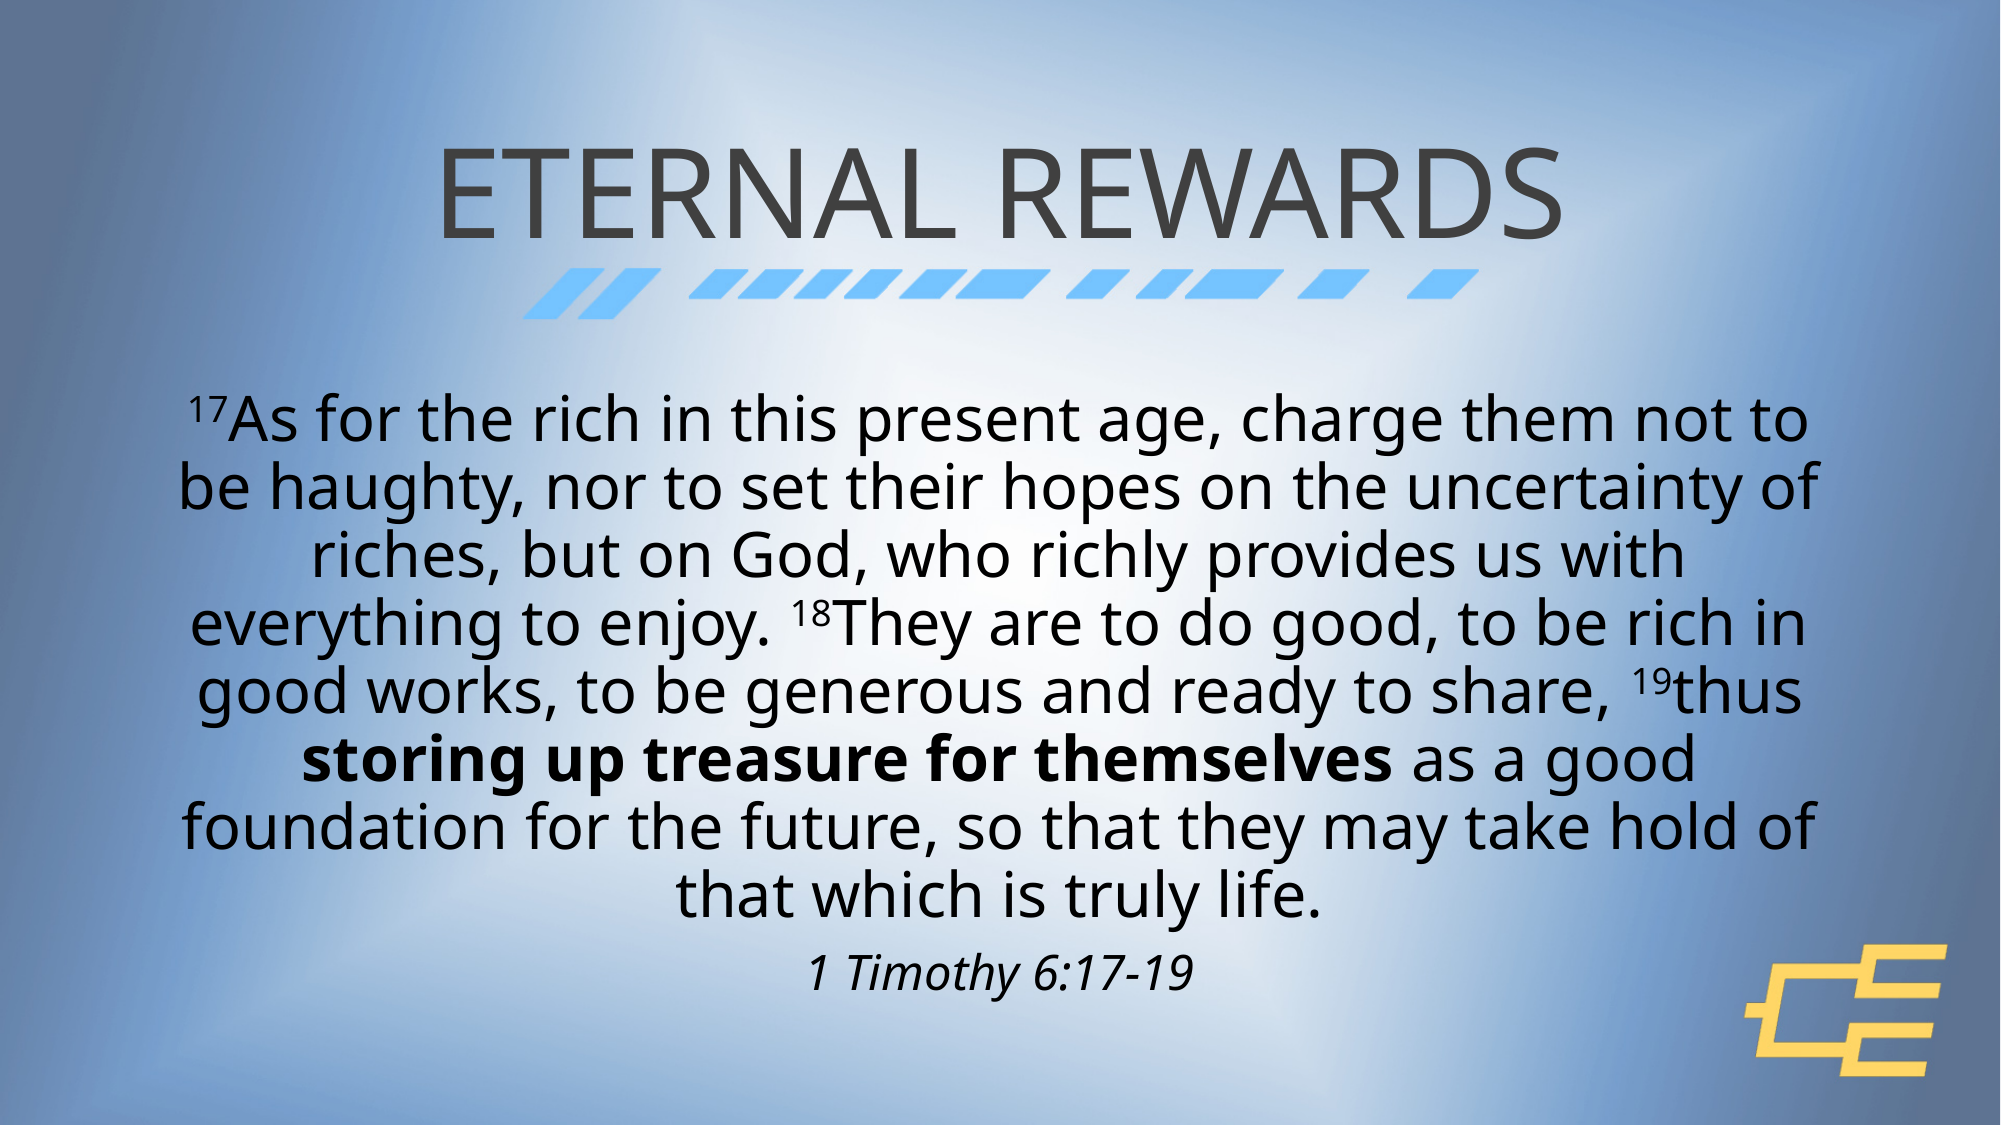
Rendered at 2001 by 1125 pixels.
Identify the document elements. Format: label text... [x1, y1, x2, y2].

picture [0, 0, 2001, 1125]
title ETERNAL REWARDS [137, 114, 1863, 281]
list 17As for the rich in this present age, charge them not to be haughty, nor to set their hopes on the uncertainty of riches, but on God, who richly provides us with everything to enjoy. 18They are to do good, to be rich in good works, to be generous and ready to share, 19thus storing up treasure for themselves as a good foundation for the future, so that they may take hold of that which is truly life. 1 Timothy 6:17-19 [137, 379, 1863, 1014]
